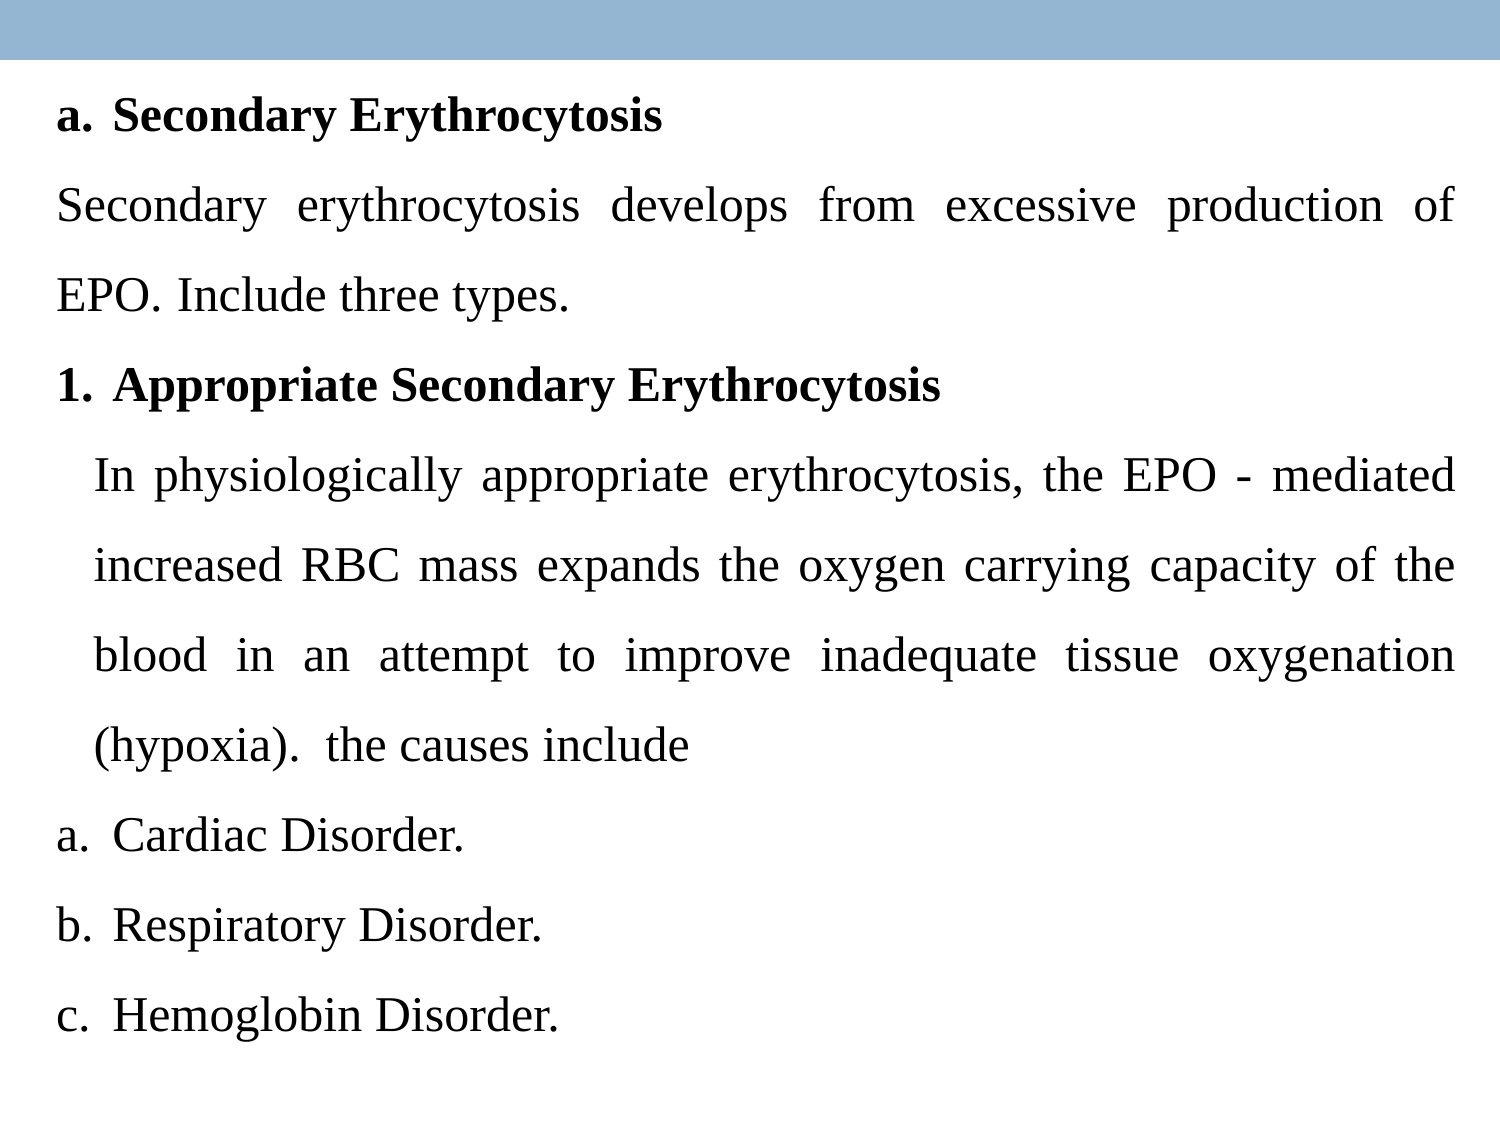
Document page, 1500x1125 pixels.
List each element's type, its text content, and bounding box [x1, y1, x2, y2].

text_box Secondary Erythrocytosis Secondary erythrocytosis develops from excessive production of EPO. Include three types. Appropriate Secondary Erythrocytosis In physiologically appropriate erythrocytosis, the EPO - mediated increased RBC mass expands the oxygen carrying capacity of the blood in an attempt to improve inadequate tissue oxygenation (hypoxia). the causes include Cardiac Disorder. Respiratory Disorder. Hemoglobin Disorder. [41, 43, 1471, 1049]
